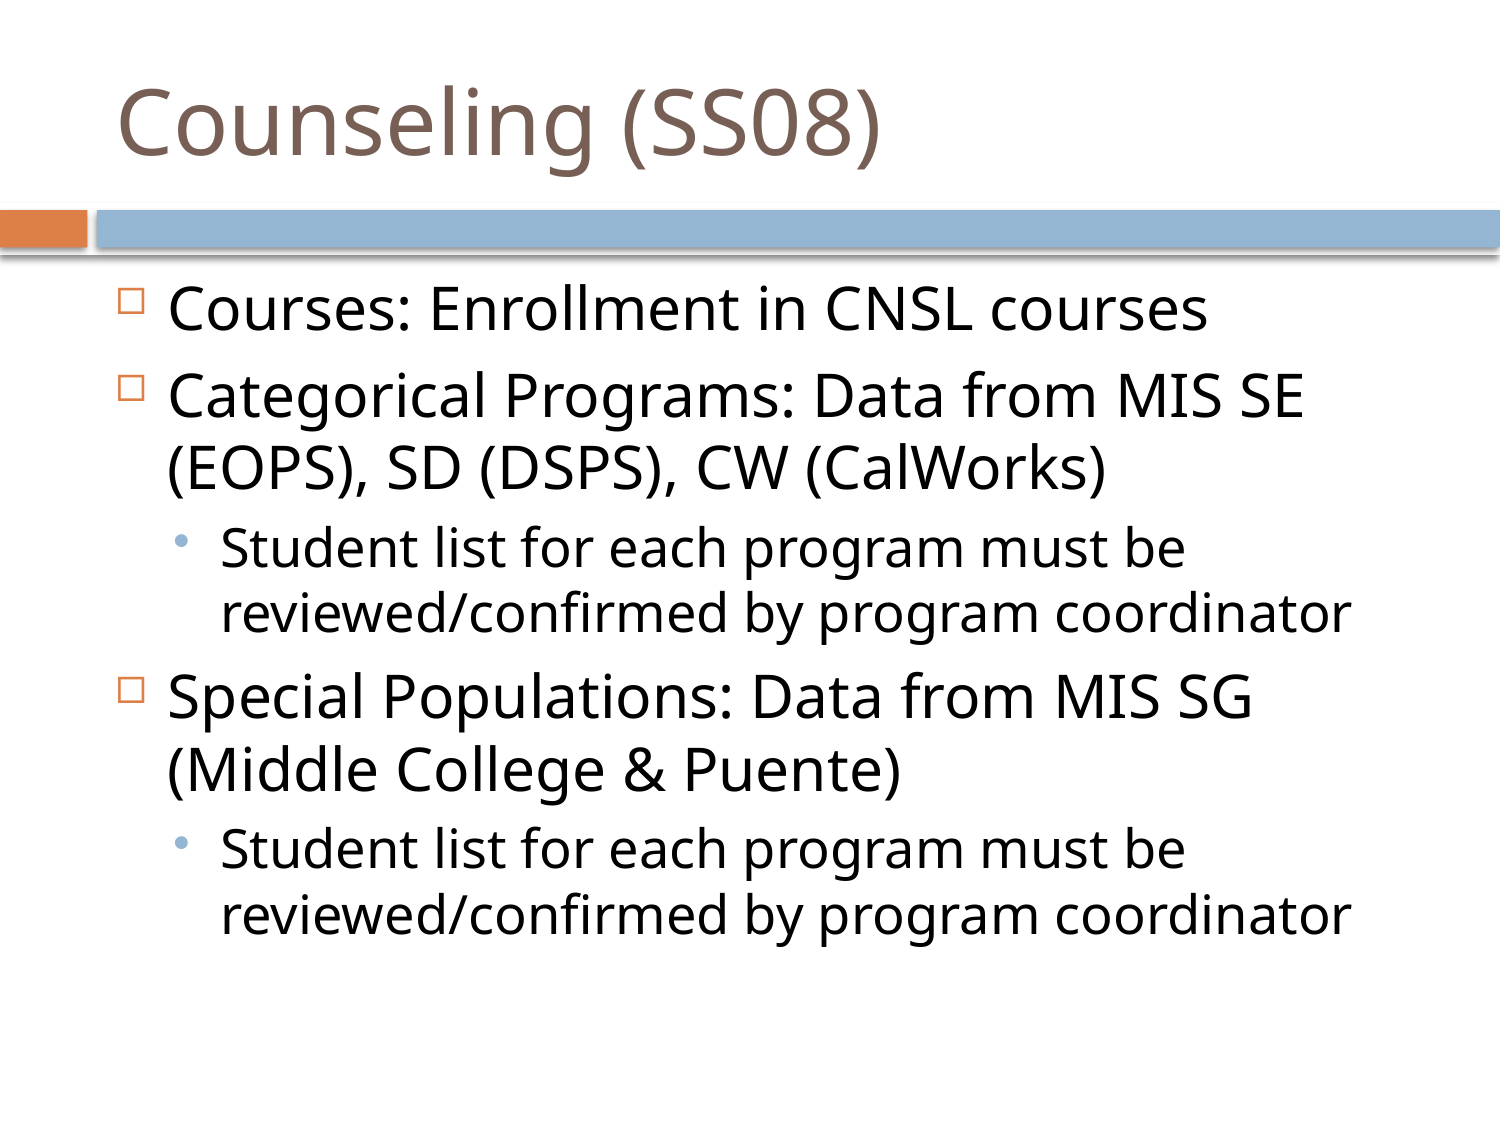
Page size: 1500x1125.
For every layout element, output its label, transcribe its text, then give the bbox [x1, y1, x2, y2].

title Counseling (SS08) [100, 37, 1438, 200]
list Courses: Enrollment in CNSL courses Categorical Programs: Data from MIS SE (EOPS), SD (DSPS), CW (CalWorks) Student list for each program must be reviewed/confirmed by program coordinator Special Populations: Data from MIS SG (Middle College & Puente) Student list for each program must be reviewed/confirmed by program coordinator [100, 262, 1438, 1000]
